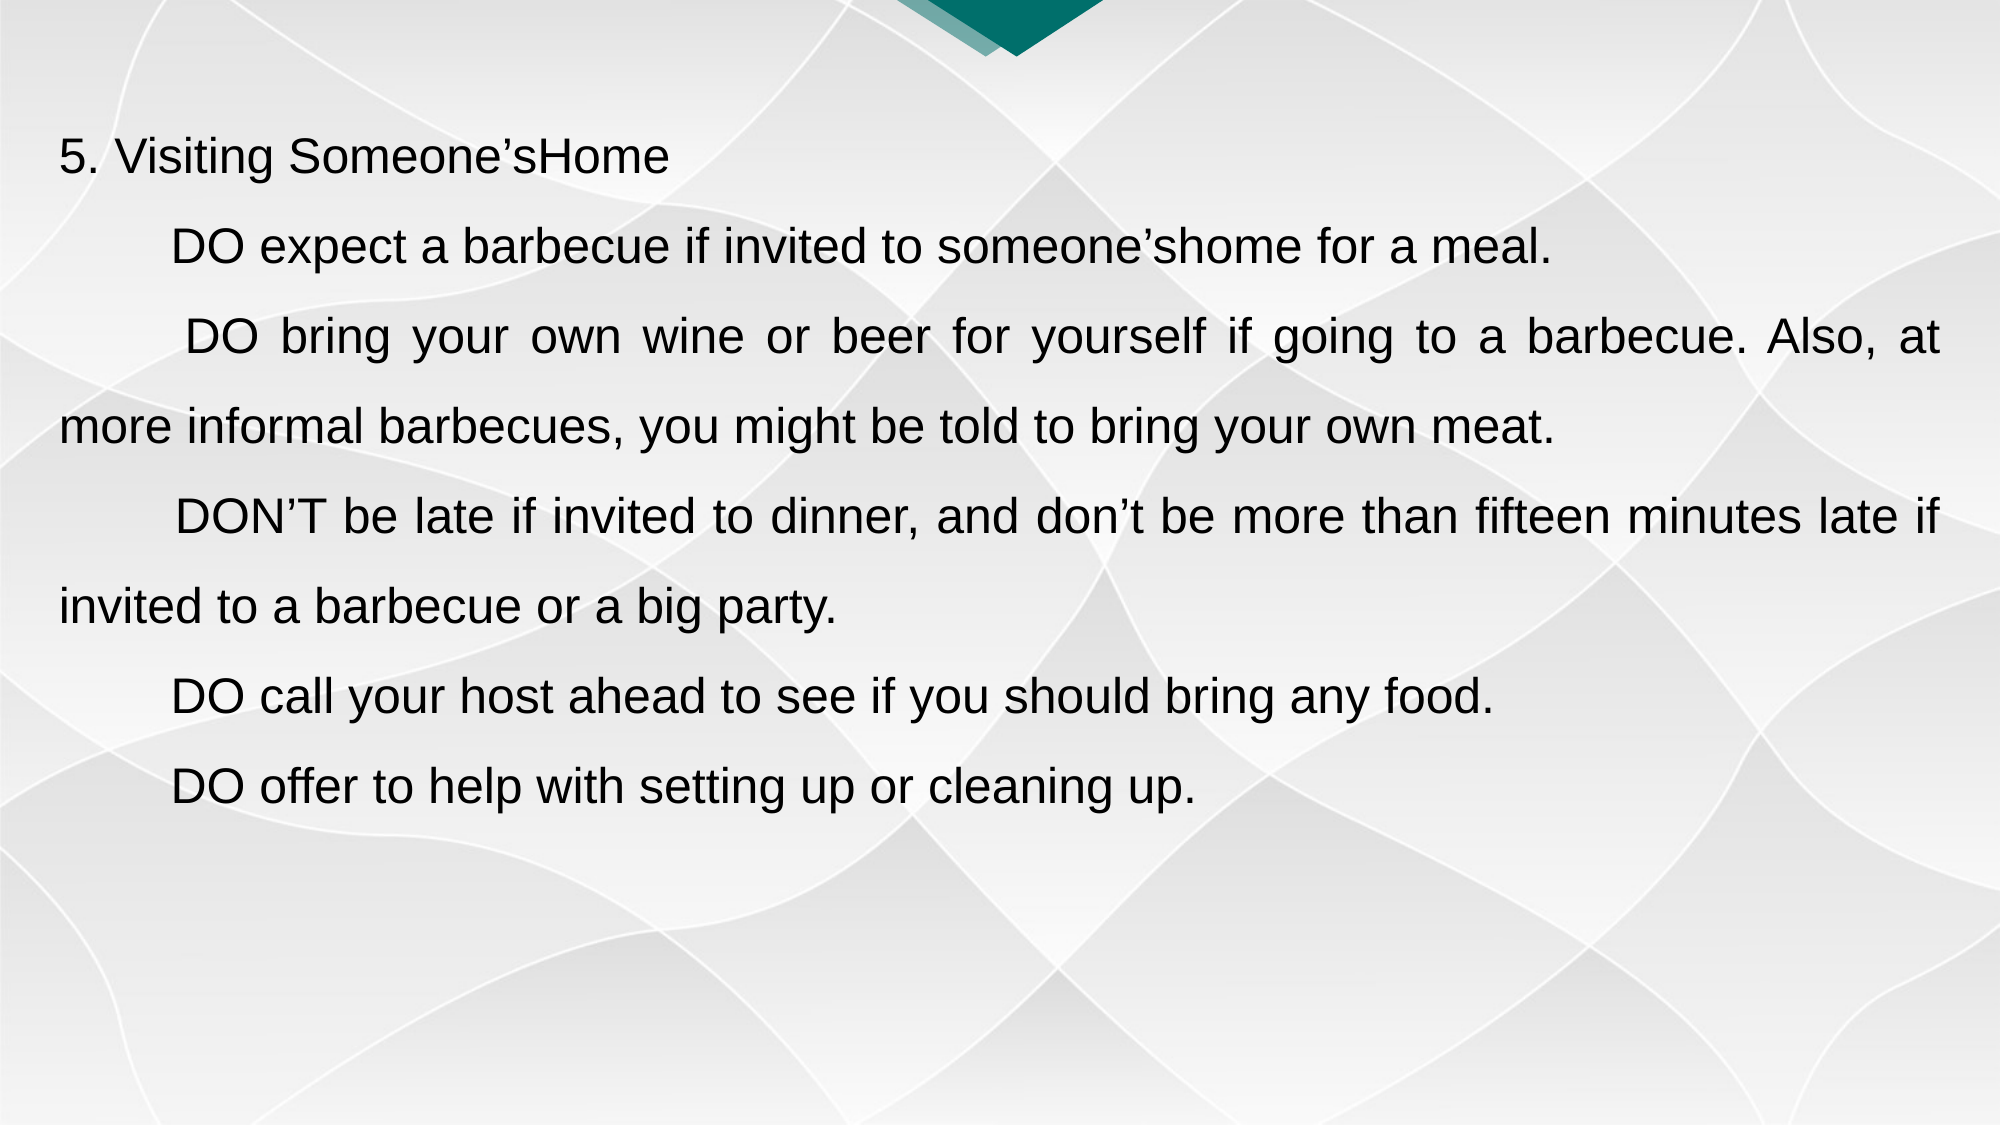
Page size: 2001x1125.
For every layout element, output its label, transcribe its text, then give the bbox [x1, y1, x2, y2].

text_box 5. Visiting Someone’sHome DO expect a barbecue if invited to someone’shome for a meal. DO bring your own wine or beer for yourself if going to a barbecue. Also, at more informal barbecues, you might be told to bring your own meat. DON’T be late if invited to dinner, and don’t be more than fifteen minutes late if invited to a barbecue or a big party. DO call your host ahead to see if you should bring any food. DO offer to help with setting up or cleaning up. [43, 85, 1956, 821]
picture [0, 0, 2000, 1125]
